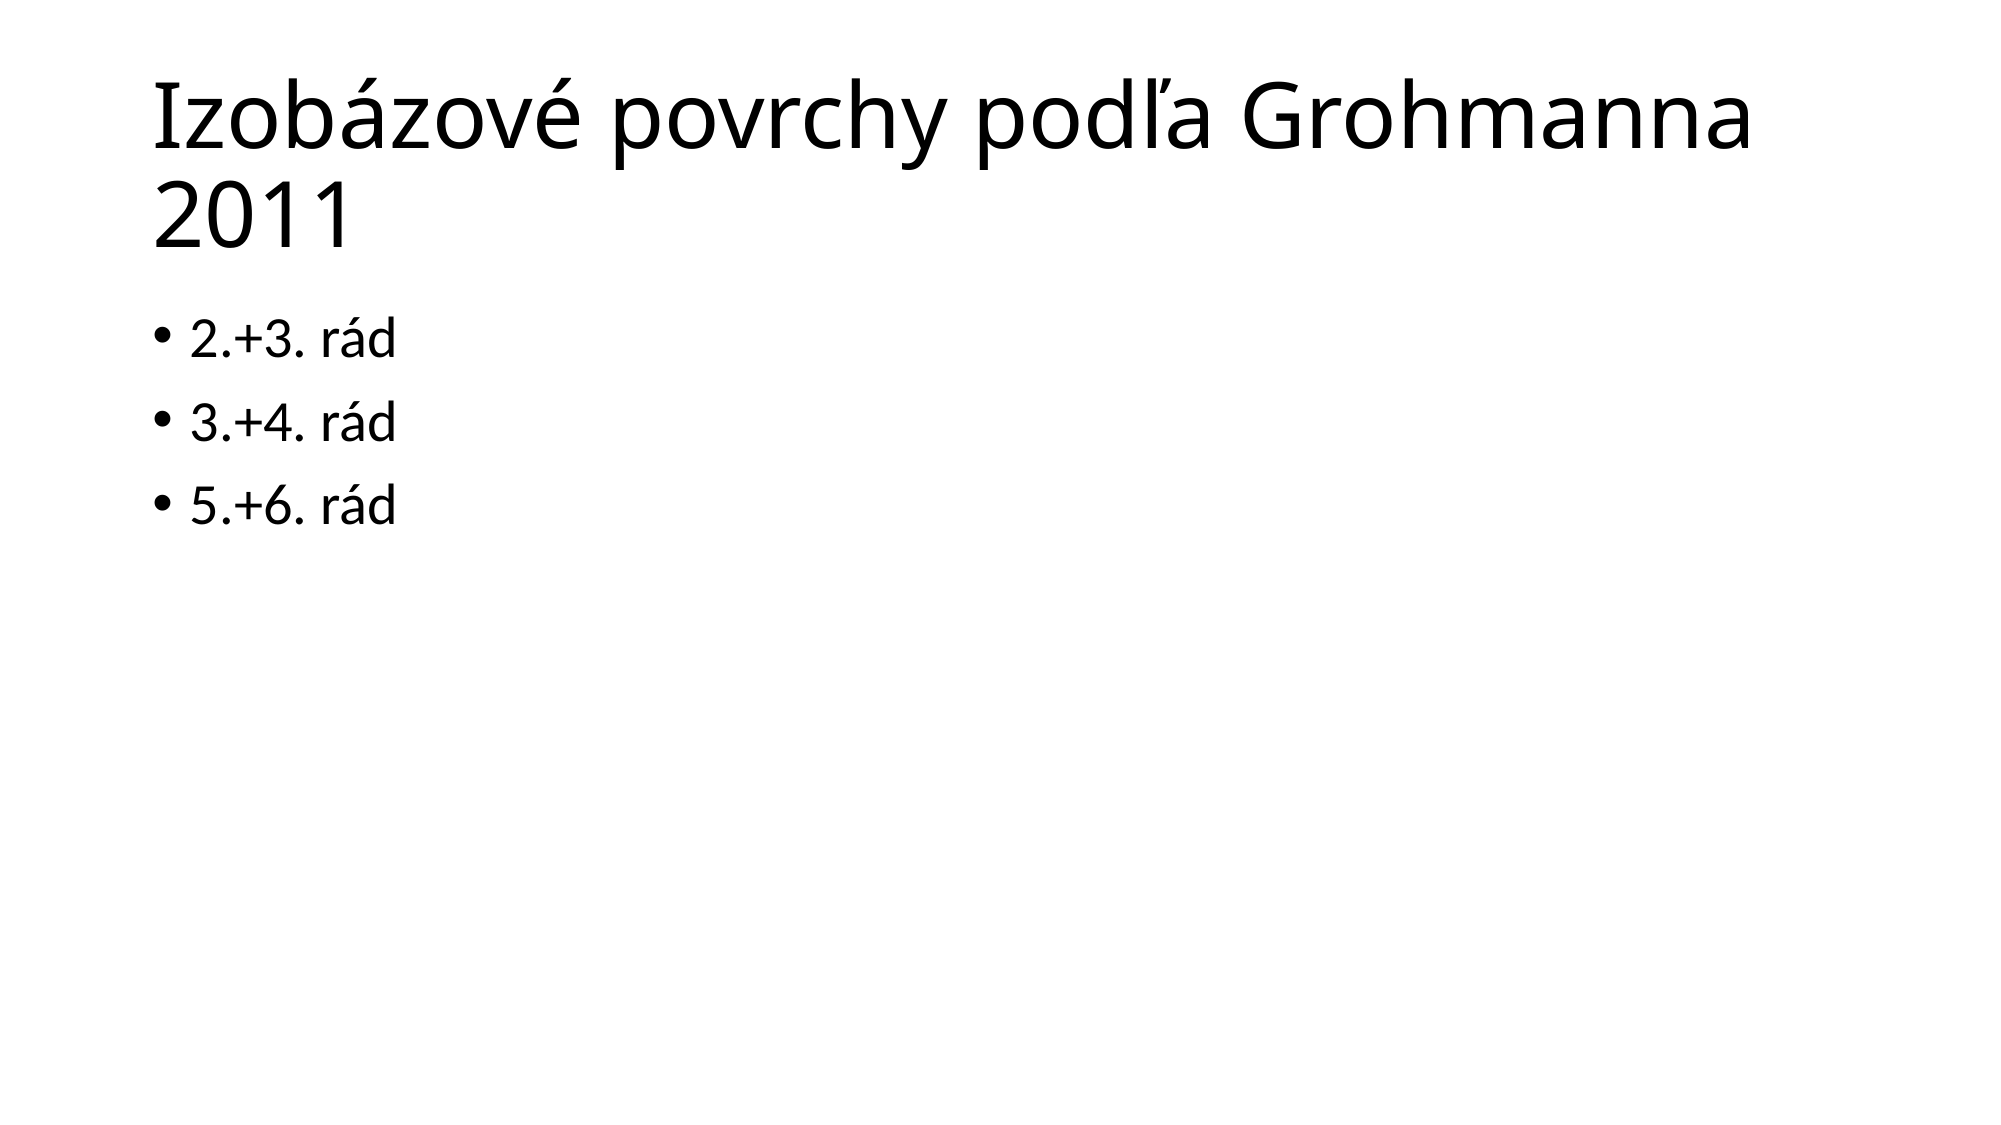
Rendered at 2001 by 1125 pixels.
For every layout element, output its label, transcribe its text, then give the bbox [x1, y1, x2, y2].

title Izobázové povrchy podľa Grohmanna 2011 [137, 59, 1863, 278]
list 2.+3. rád 3.+4. rád 5.+6. rád [137, 299, 1863, 1014]
